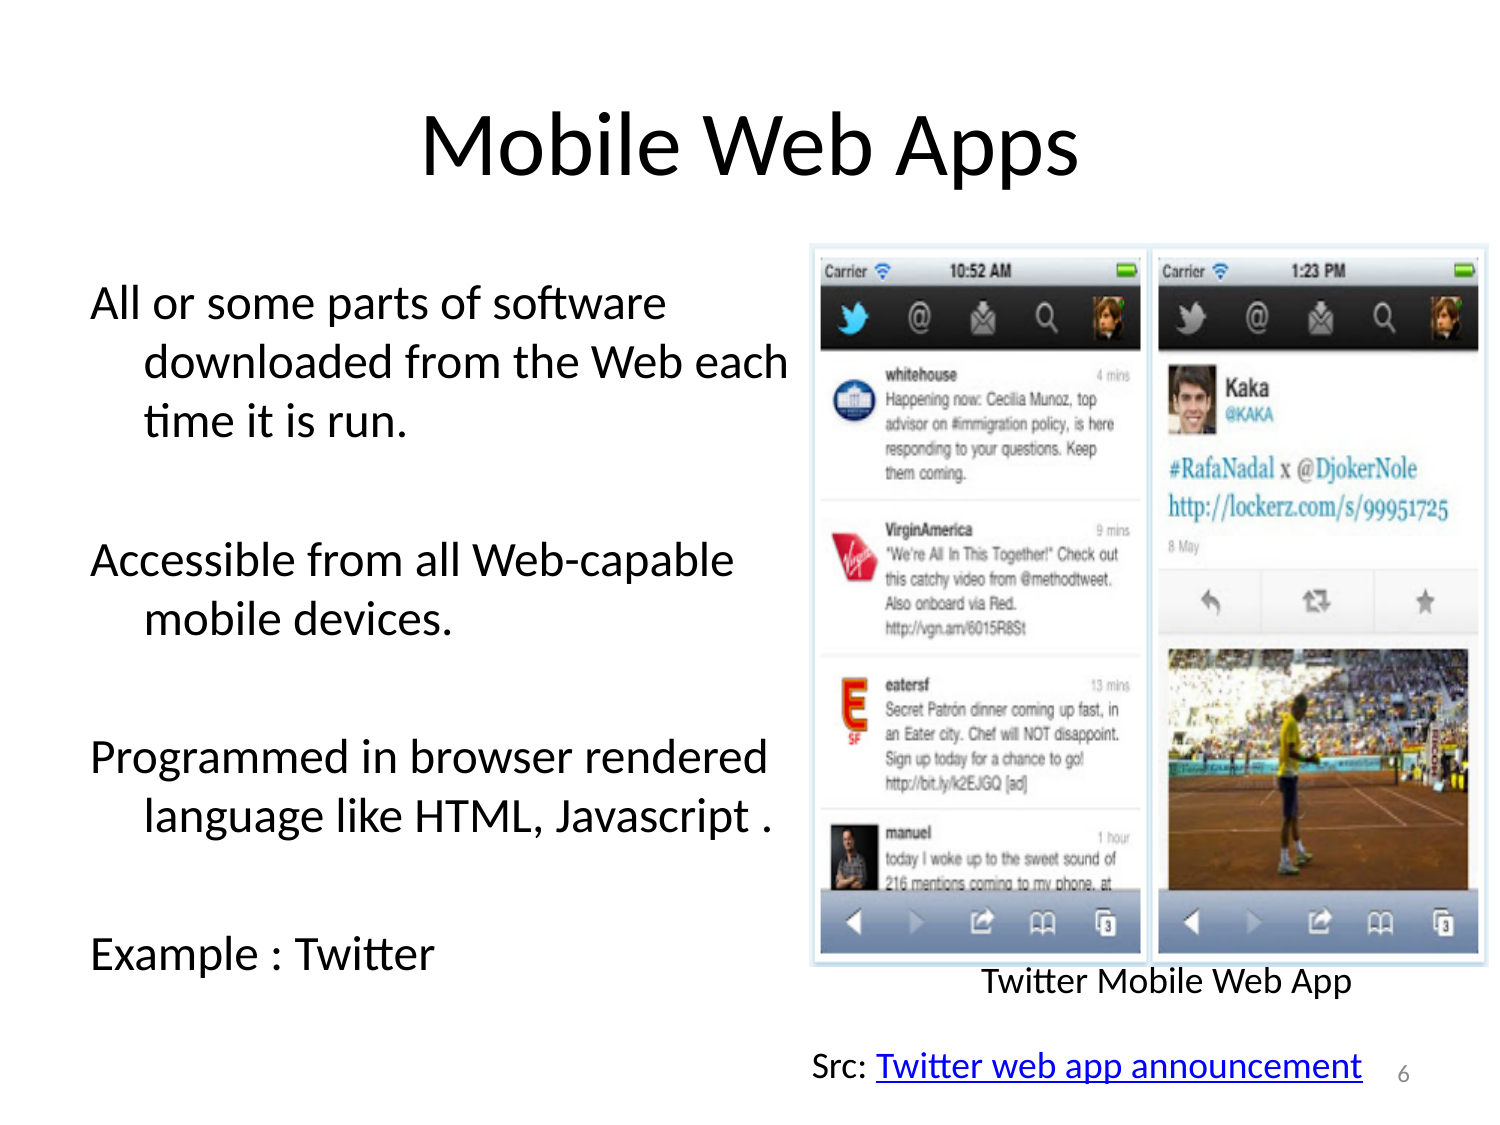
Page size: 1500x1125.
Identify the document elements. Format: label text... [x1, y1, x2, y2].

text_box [808, 243, 1490, 1010]
text_box Src: Twitter web app announcement [797, 1033, 1500, 1094]
title Mobile Web Apps [75, 45, 1425, 233]
list All or some parts of software downloaded from the Web each time it is run. Accessible from all Web-capable mobile devices. Programmed in browser rendered language like HTML, Javascript . Example : Twitter [75, 262, 803, 1000]
slide_number 6 [1074, 1042, 1425, 1103]
